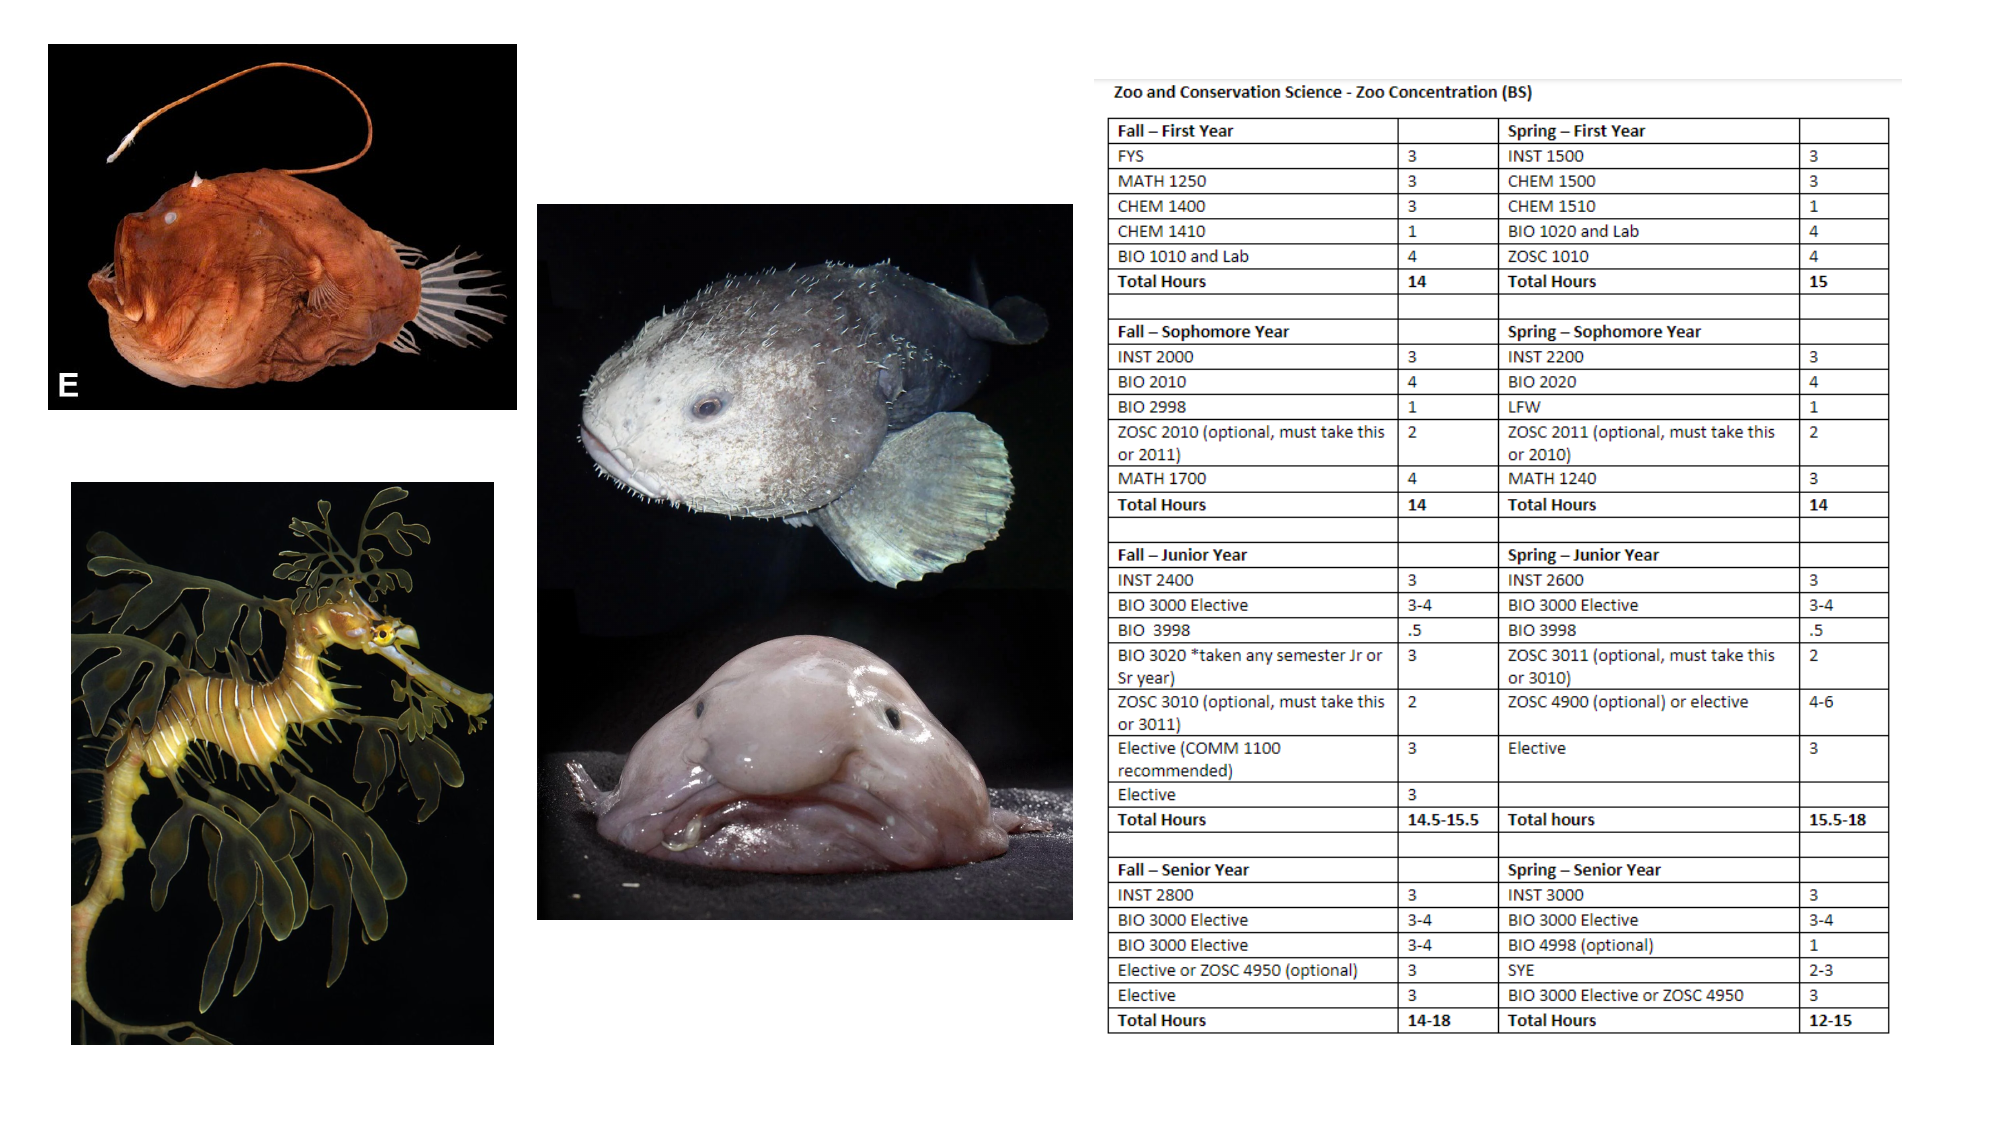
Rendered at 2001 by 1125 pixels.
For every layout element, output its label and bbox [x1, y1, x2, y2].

picture [1093, 79, 1902, 1046]
picture [537, 204, 1073, 921]
picture [48, 43, 517, 411]
picture [71, 482, 494, 1046]
